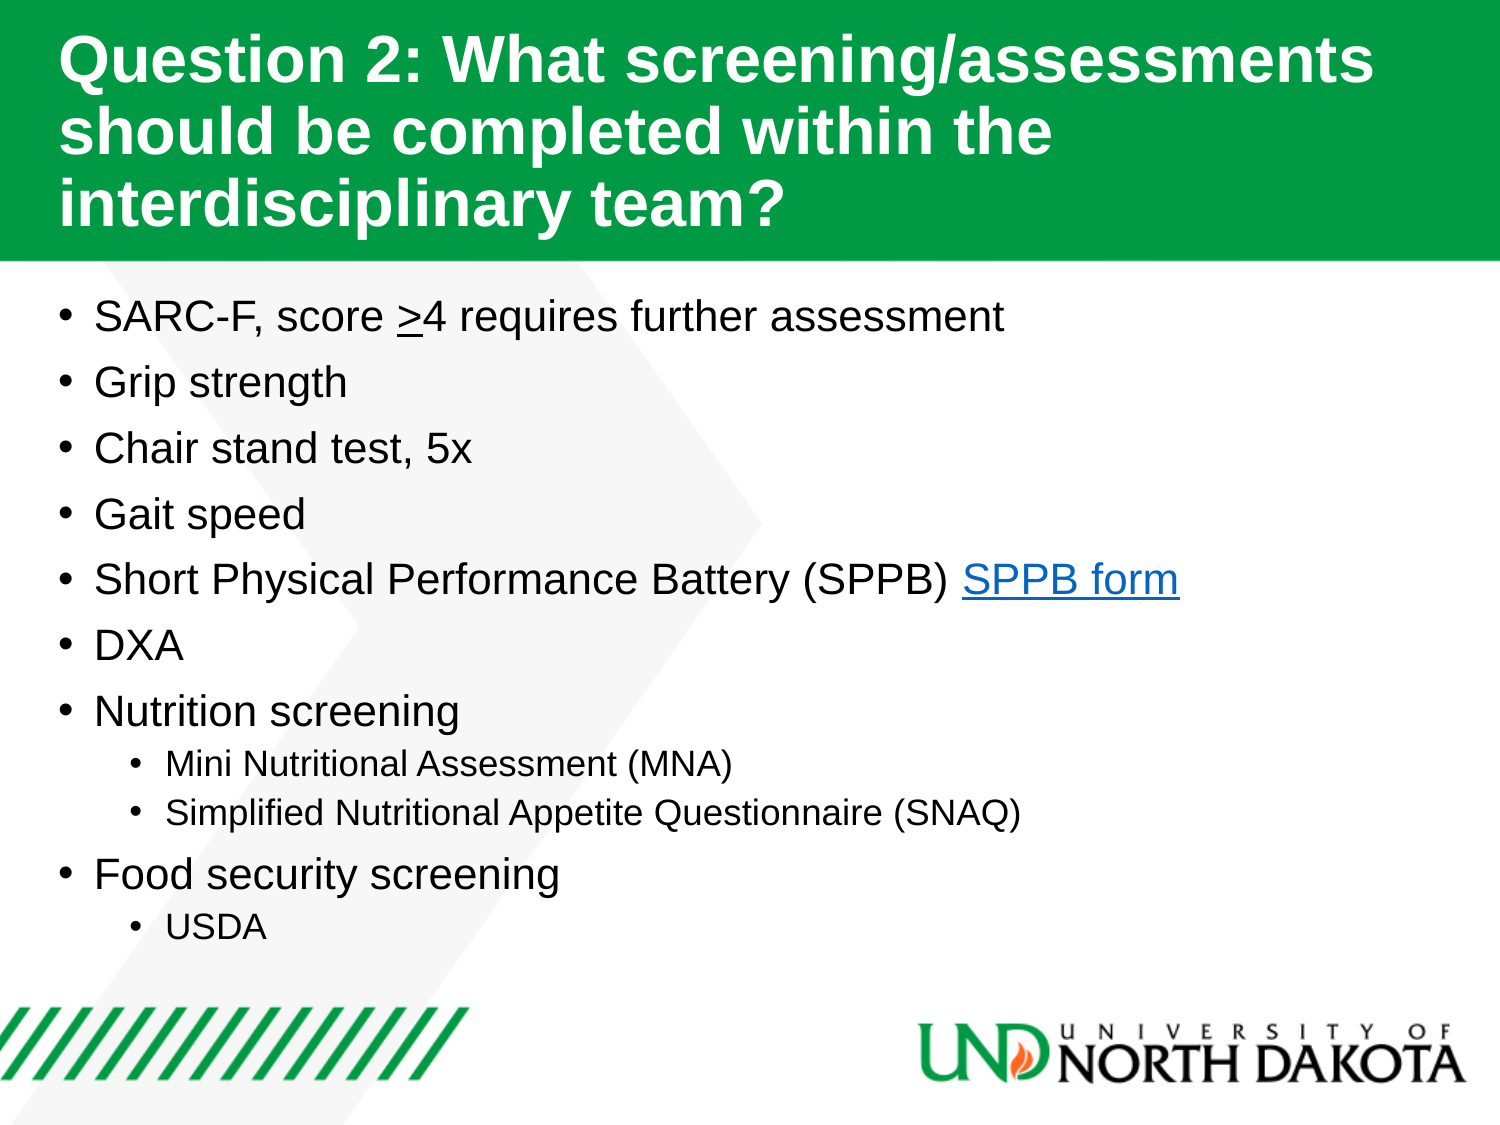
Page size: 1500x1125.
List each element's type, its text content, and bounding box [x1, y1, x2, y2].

picture [0, 0, 1500, 1125]
list SARC-F, score >4 requires further assessment Grip strength Chair stand test, 5x Gait speed Short Physical Performance Battery (SPPB) SPPB form DXA Nutrition screening Mini Nutritional Assessment (MNA) Simplified Nutritional Appetite Questionnaire (SNAQ) Food security screening USDA [43, 286, 1457, 957]
title Question 2: What screening/assessments should be completed within the interdisciplinary team? [43, 44, 1457, 223]
